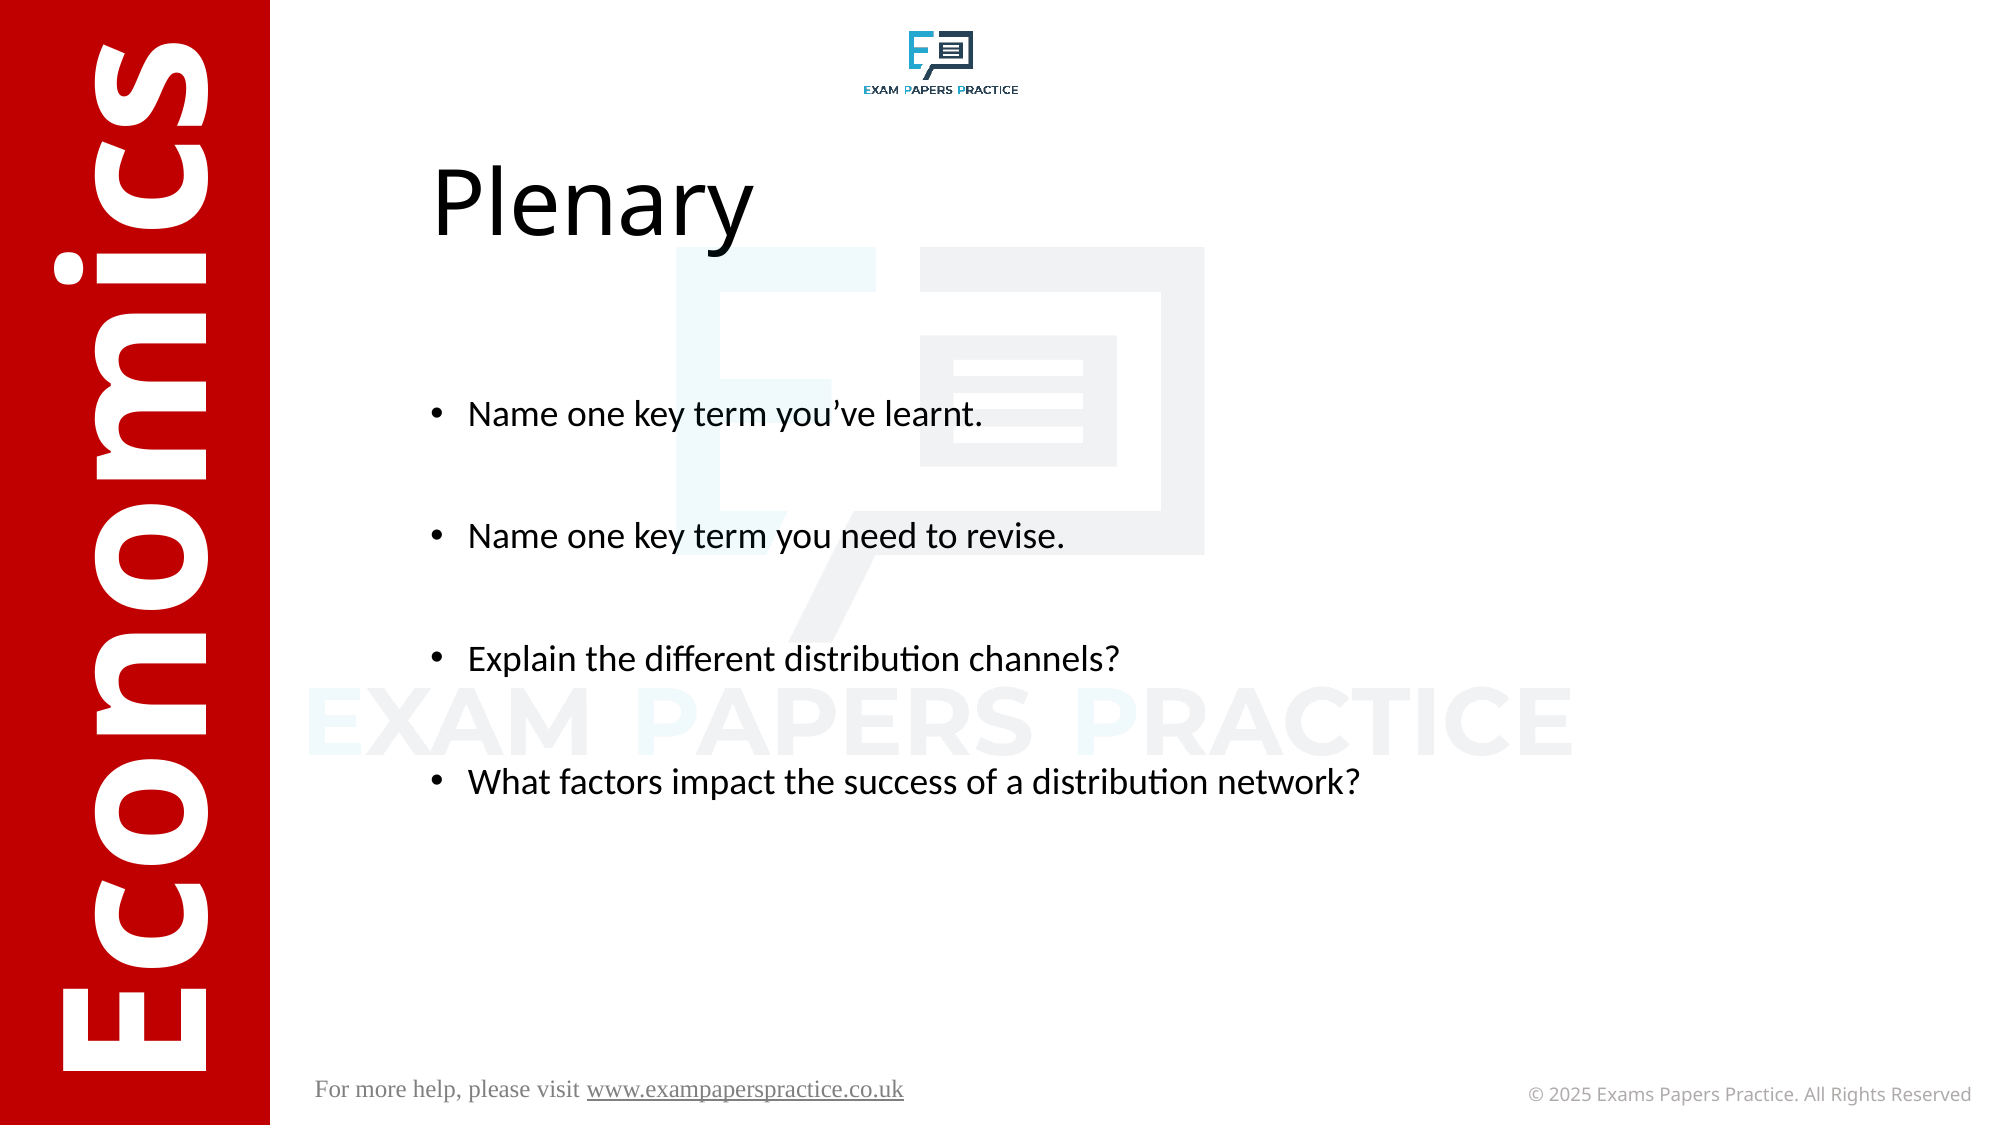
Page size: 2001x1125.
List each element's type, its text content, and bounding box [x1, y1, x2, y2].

list Name one key term you’ve learnt. Name one key term you need to revise. Explain the different distribution channels? What factors impact the success of a distribution network? [409, 380, 1869, 1019]
title Plenary [409, 91, 1869, 321]
text_box © 2025 Exams Papers Practice. All Rights Reserved [1500, 1074, 2000, 1113]
picture [309, 247, 1572, 756]
picture [864, 31, 1018, 94]
text_box For more help, please visit www.exampaperspractice.co.uk [278, 1065, 941, 1104]
